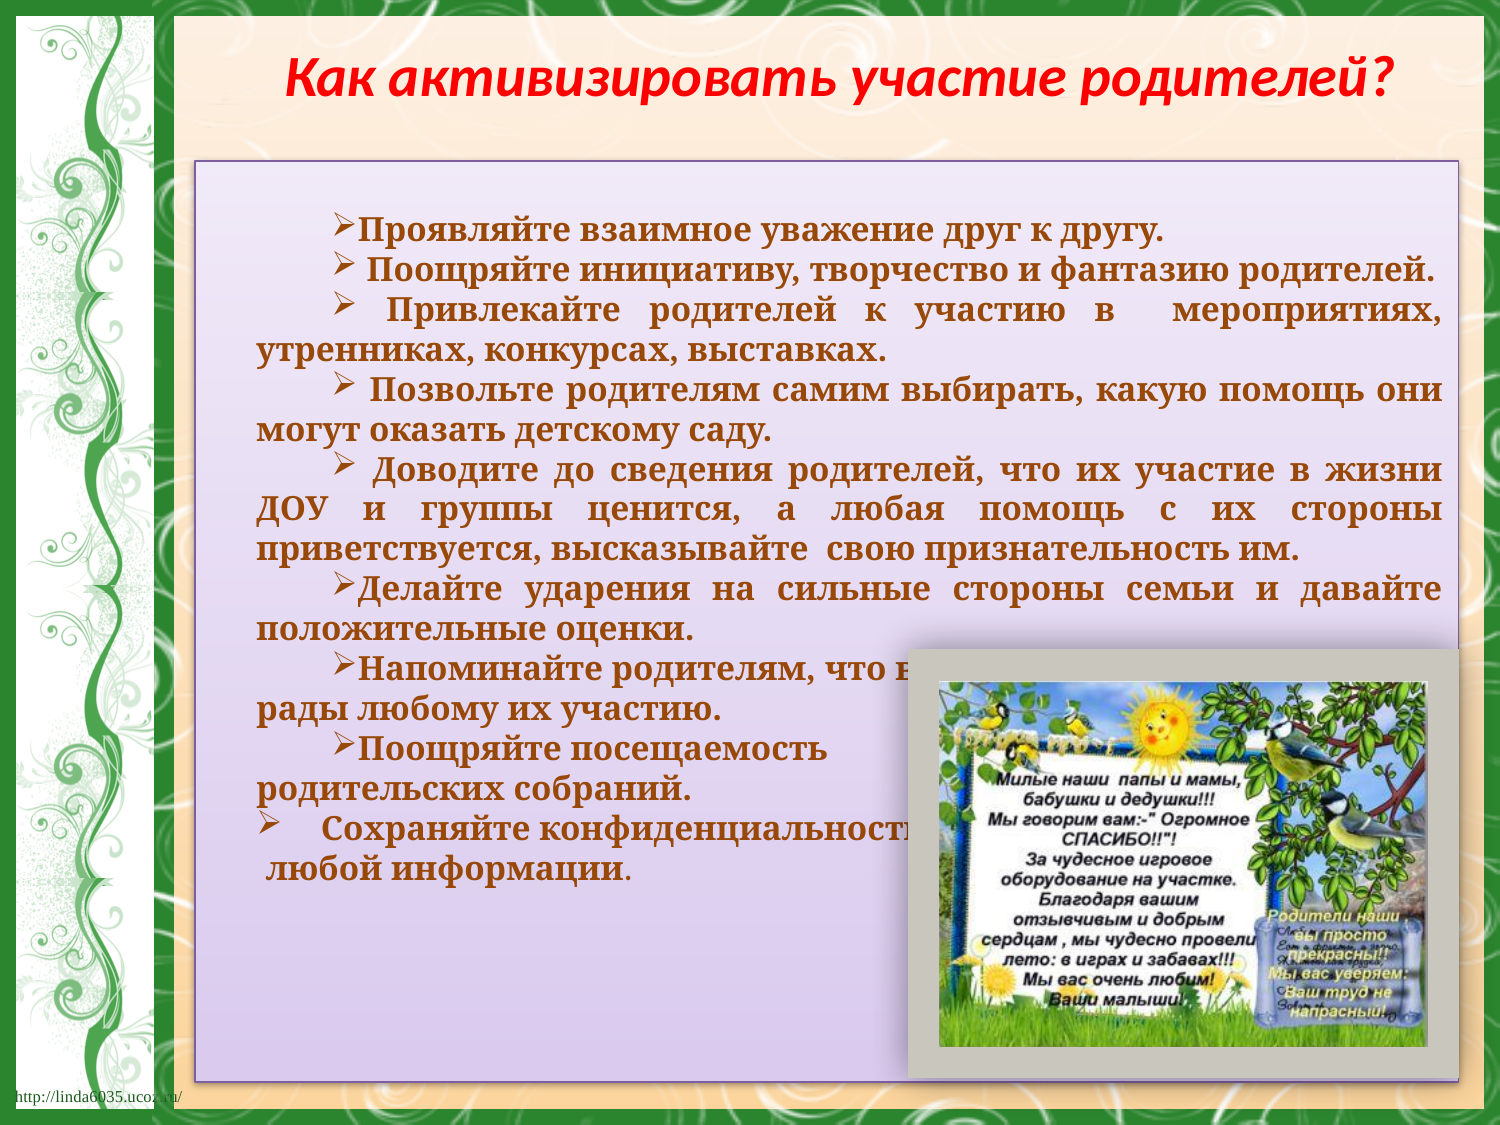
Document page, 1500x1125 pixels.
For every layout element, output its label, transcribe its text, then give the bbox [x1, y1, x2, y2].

title Как активизировать участие родителей? [183, 30, 1471, 126]
subtitle Проявляйте взаимное уважение друг к другу. Поощряйте инициативу, творчество и фантазию родителей. Привлекайте родителей к участию в мероприятиях, утренниках, конкурсах, выставках. Позвольте родителям самим выбирать, какую помощь они могут оказать детскому саду. Доводите до сведения родителей, что их участие в жизни ДОУ и группы ценится, а любая помощь с их стороны приветствуется, высказывайте свою признательность им. Делайте ударения на сильные стороны семьи и давайте положительные оценки. Напоминайте родителям, что вы рады любому их участию. Поощряйте посещаемость родительских собраний. Сохраняйте конфиденциальность любой информации. [194, 160, 1459, 1083]
picture [152, 0, 1500, 1125]
